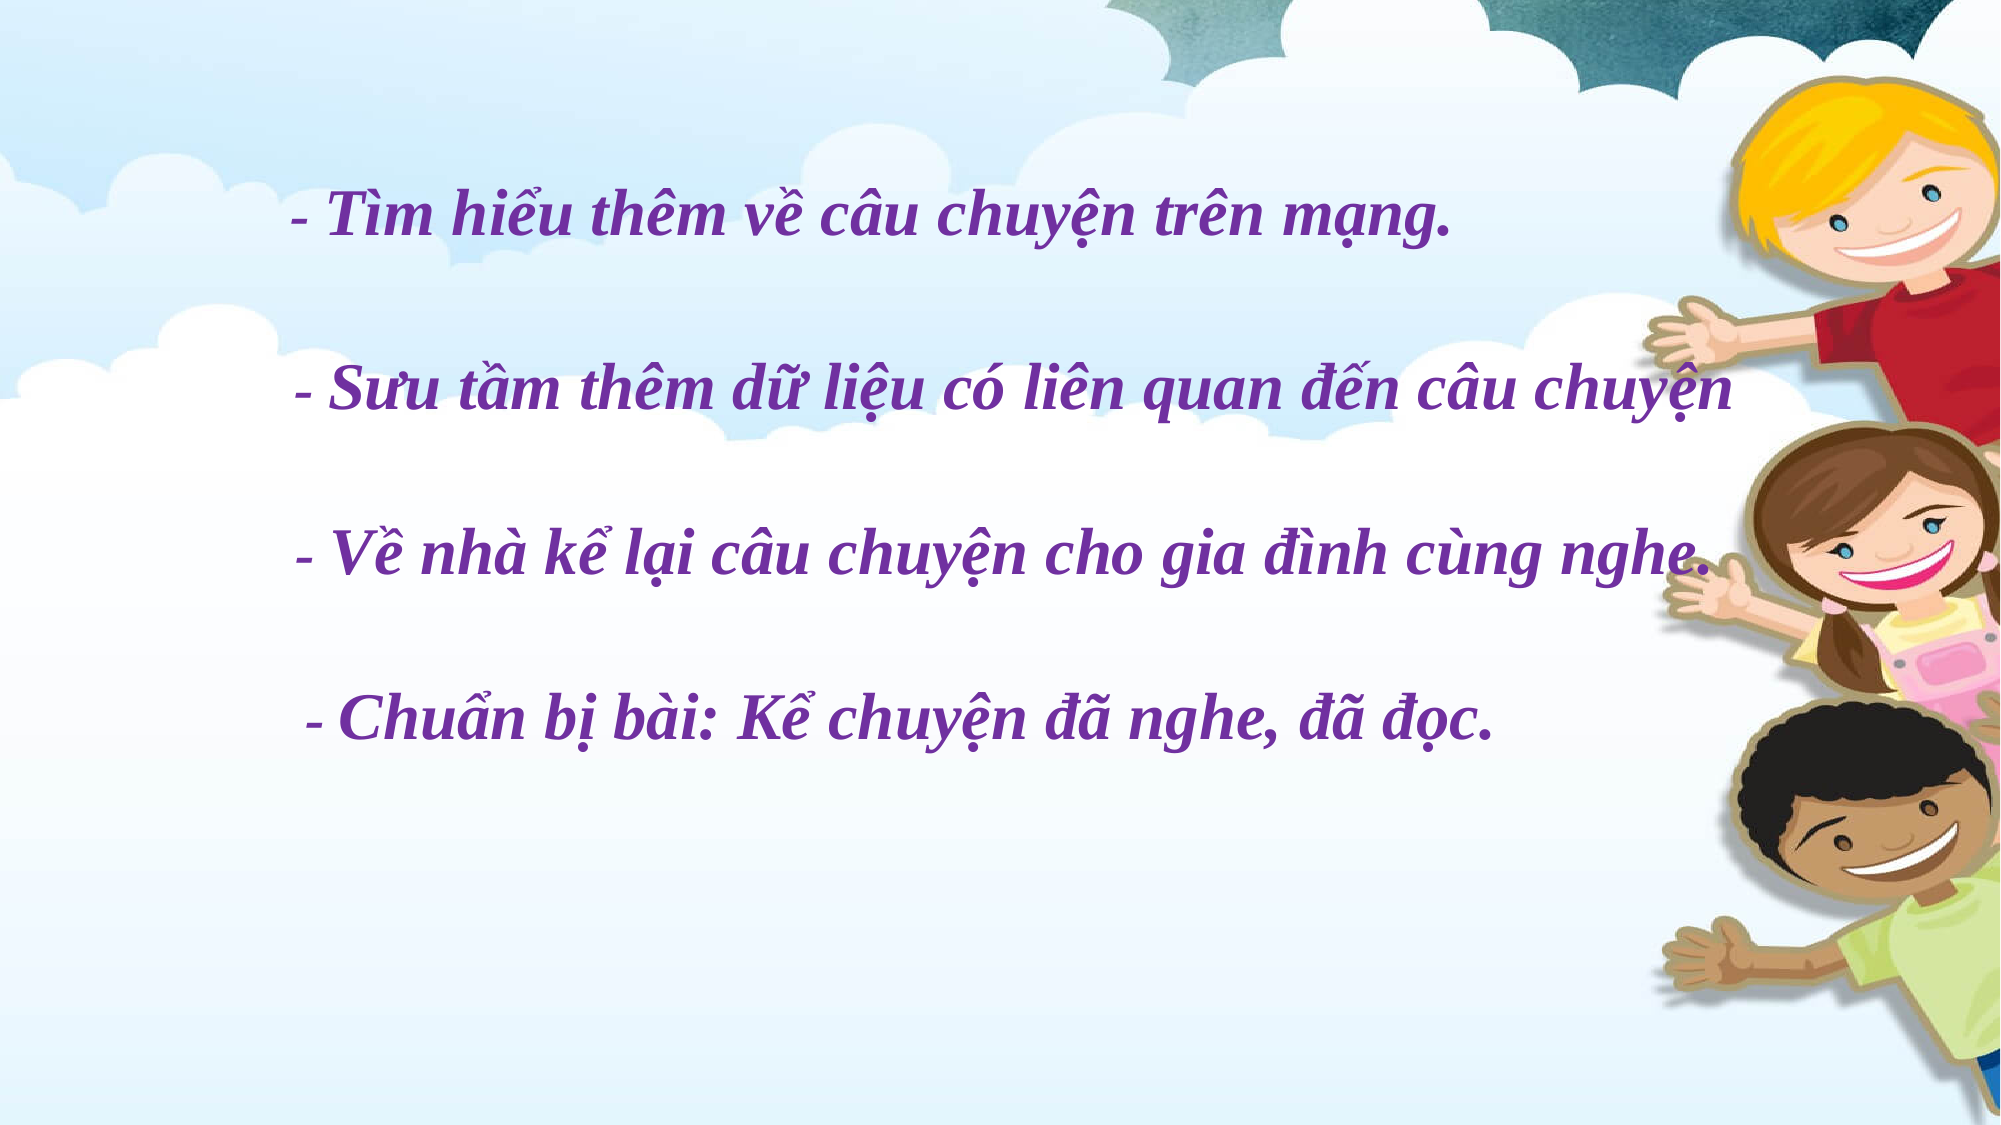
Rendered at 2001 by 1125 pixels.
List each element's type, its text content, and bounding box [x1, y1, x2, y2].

picture [0, 0, 2001, 1125]
text_box - Chuẩn bị bài: Kể chuyện đã nghe, đã đọc. [164, 665, 1639, 761]
text_box - Sưu tầm thêm dữ liệu có liên quan đến câu chuyện [247, 326, 1765, 432]
text_box - Về nhà kể lại câu chuyện cho gia đình cùng nghe. [268, 500, 1743, 596]
text_box - Tìm hiểu thêm về câu chuyện trên mạng. [178, 153, 1566, 258]
